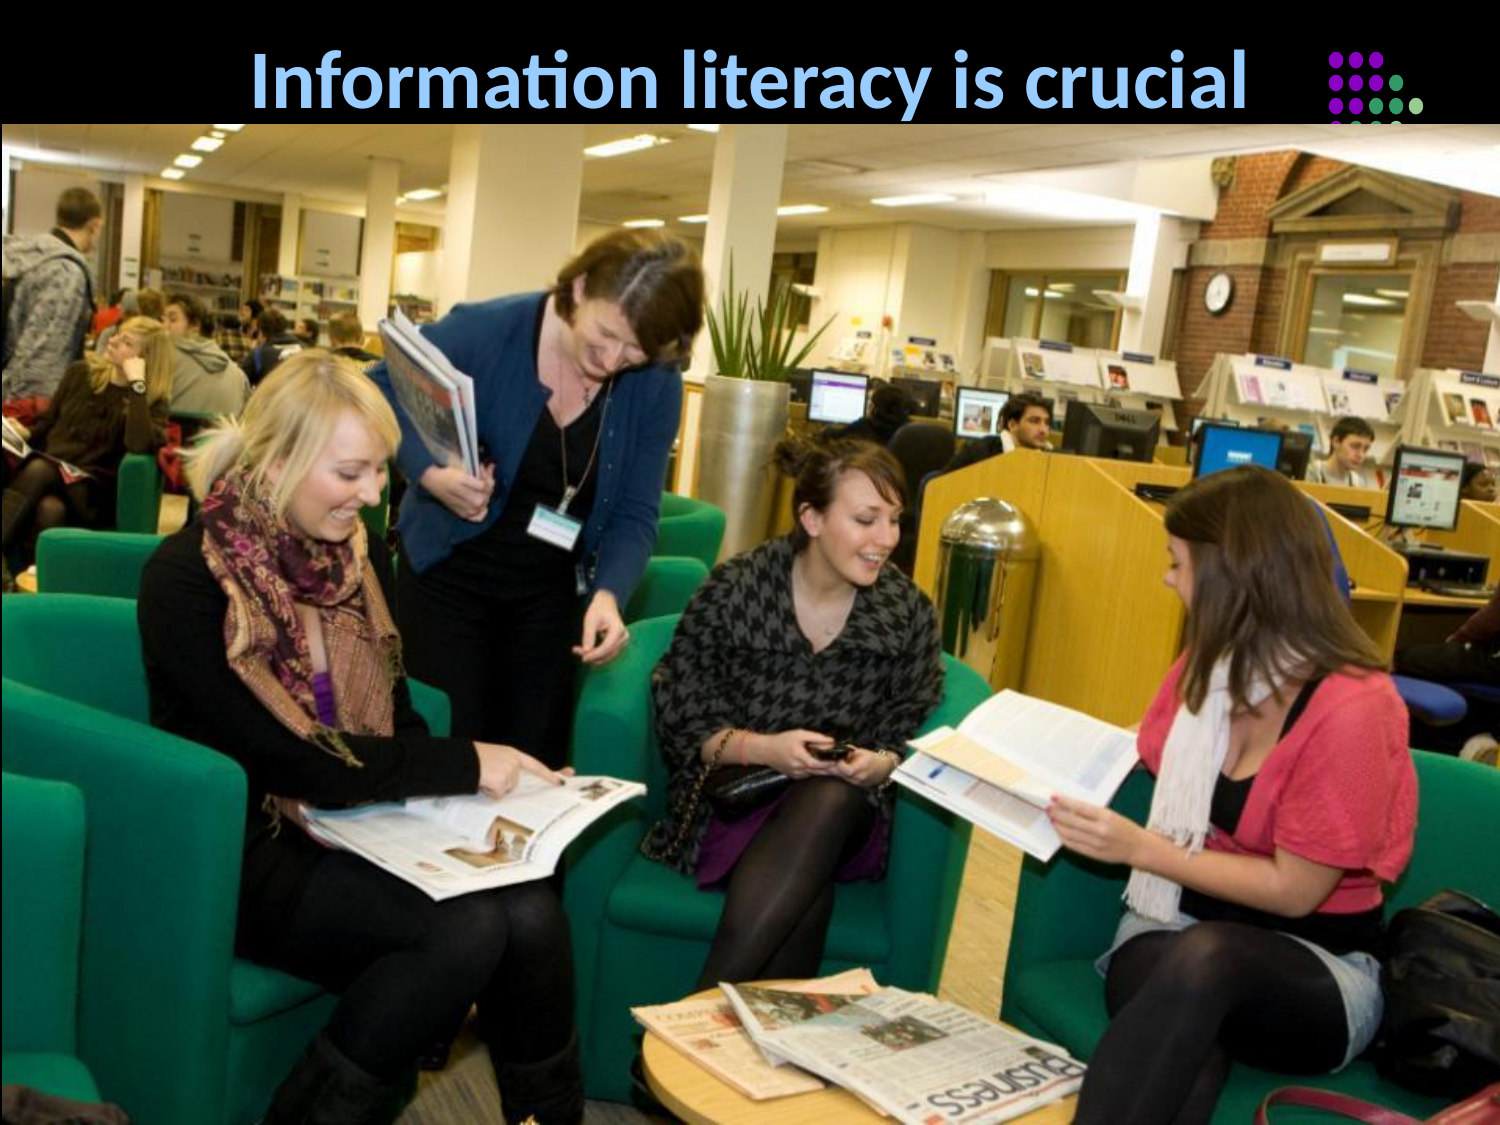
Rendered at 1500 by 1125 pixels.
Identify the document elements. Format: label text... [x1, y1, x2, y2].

picture [2, 124, 1500, 1125]
text_box Information literacy is crucial [0, 0, 1500, 125]
